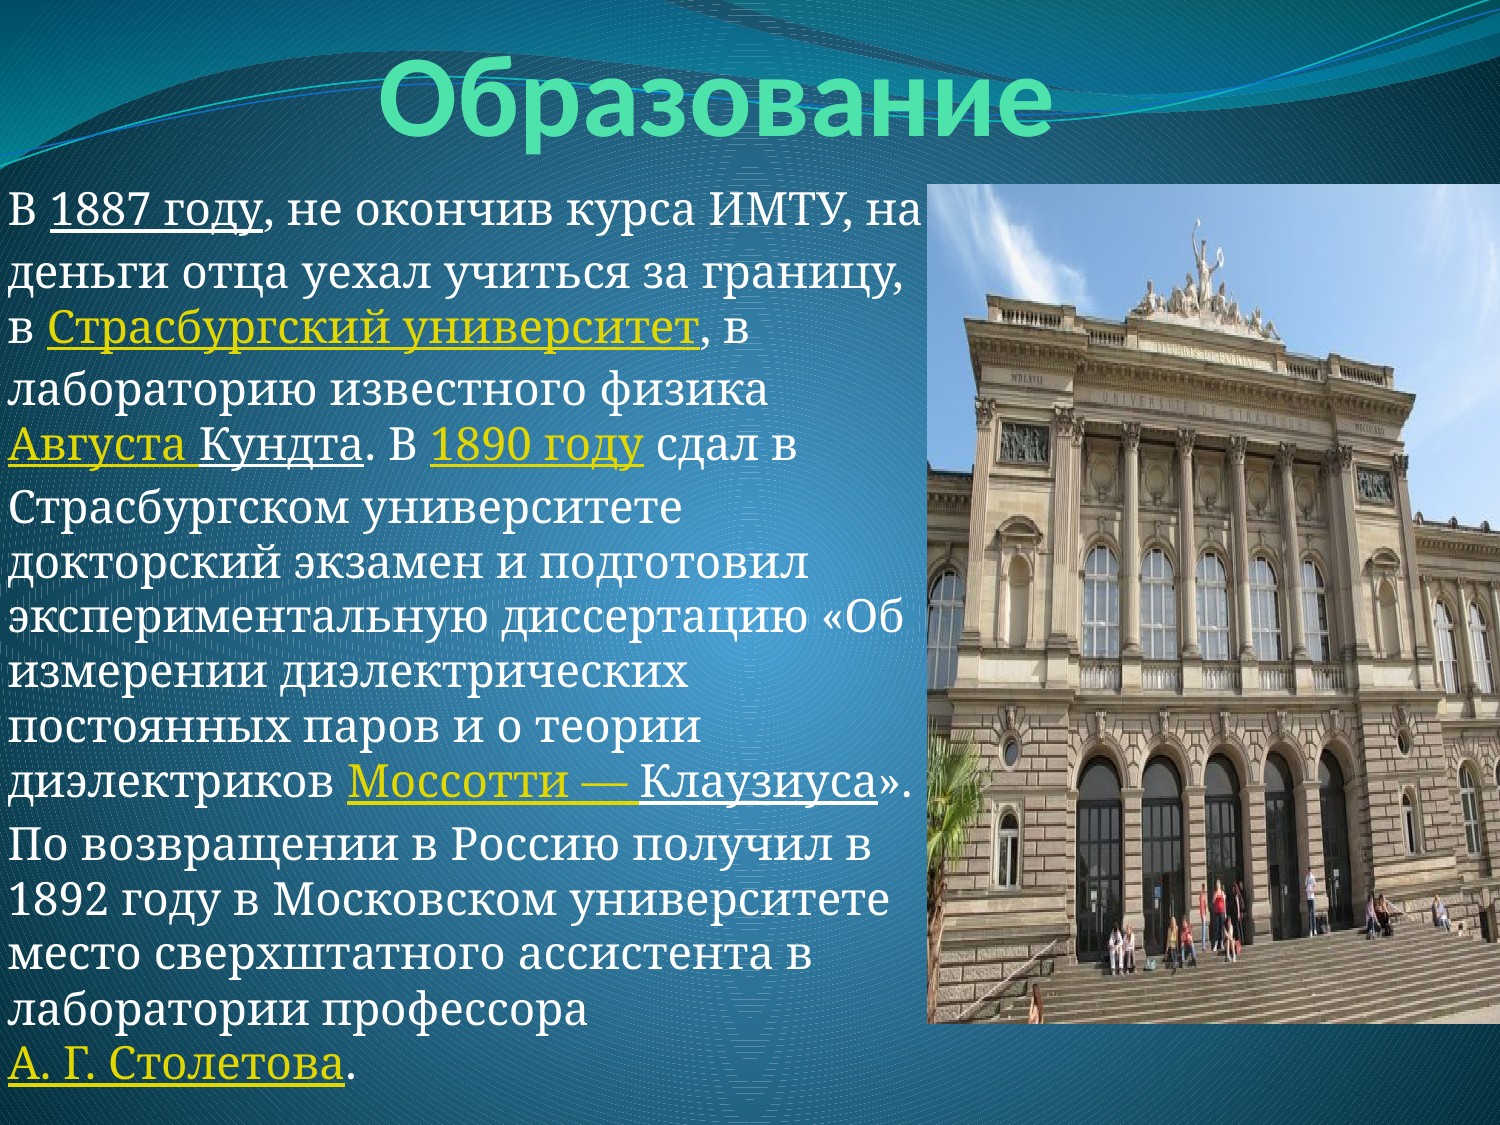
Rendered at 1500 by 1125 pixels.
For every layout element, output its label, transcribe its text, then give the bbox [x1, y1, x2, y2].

list В 1887 году, не окончив курса ИМТУ, на деньги отца уехал учиться за границу, в Страсбургский университет, в лабораторию известного физика Августа Кундта. В 1890 году сдал в Страсбургском университете докторский экзамен и подготовил экспериментальную диссертацию «Об измерении диэлектрических постоянных паров и о теории диэлектриков Моссотти — Клаузиуса». По возвращении в Россию получил в 1892 году в Московском университете место сверхштатного ассистента в лаборатории профессора А. Г. Столетова. [0, 172, 939, 1125]
picture [926, 184, 1500, 1024]
